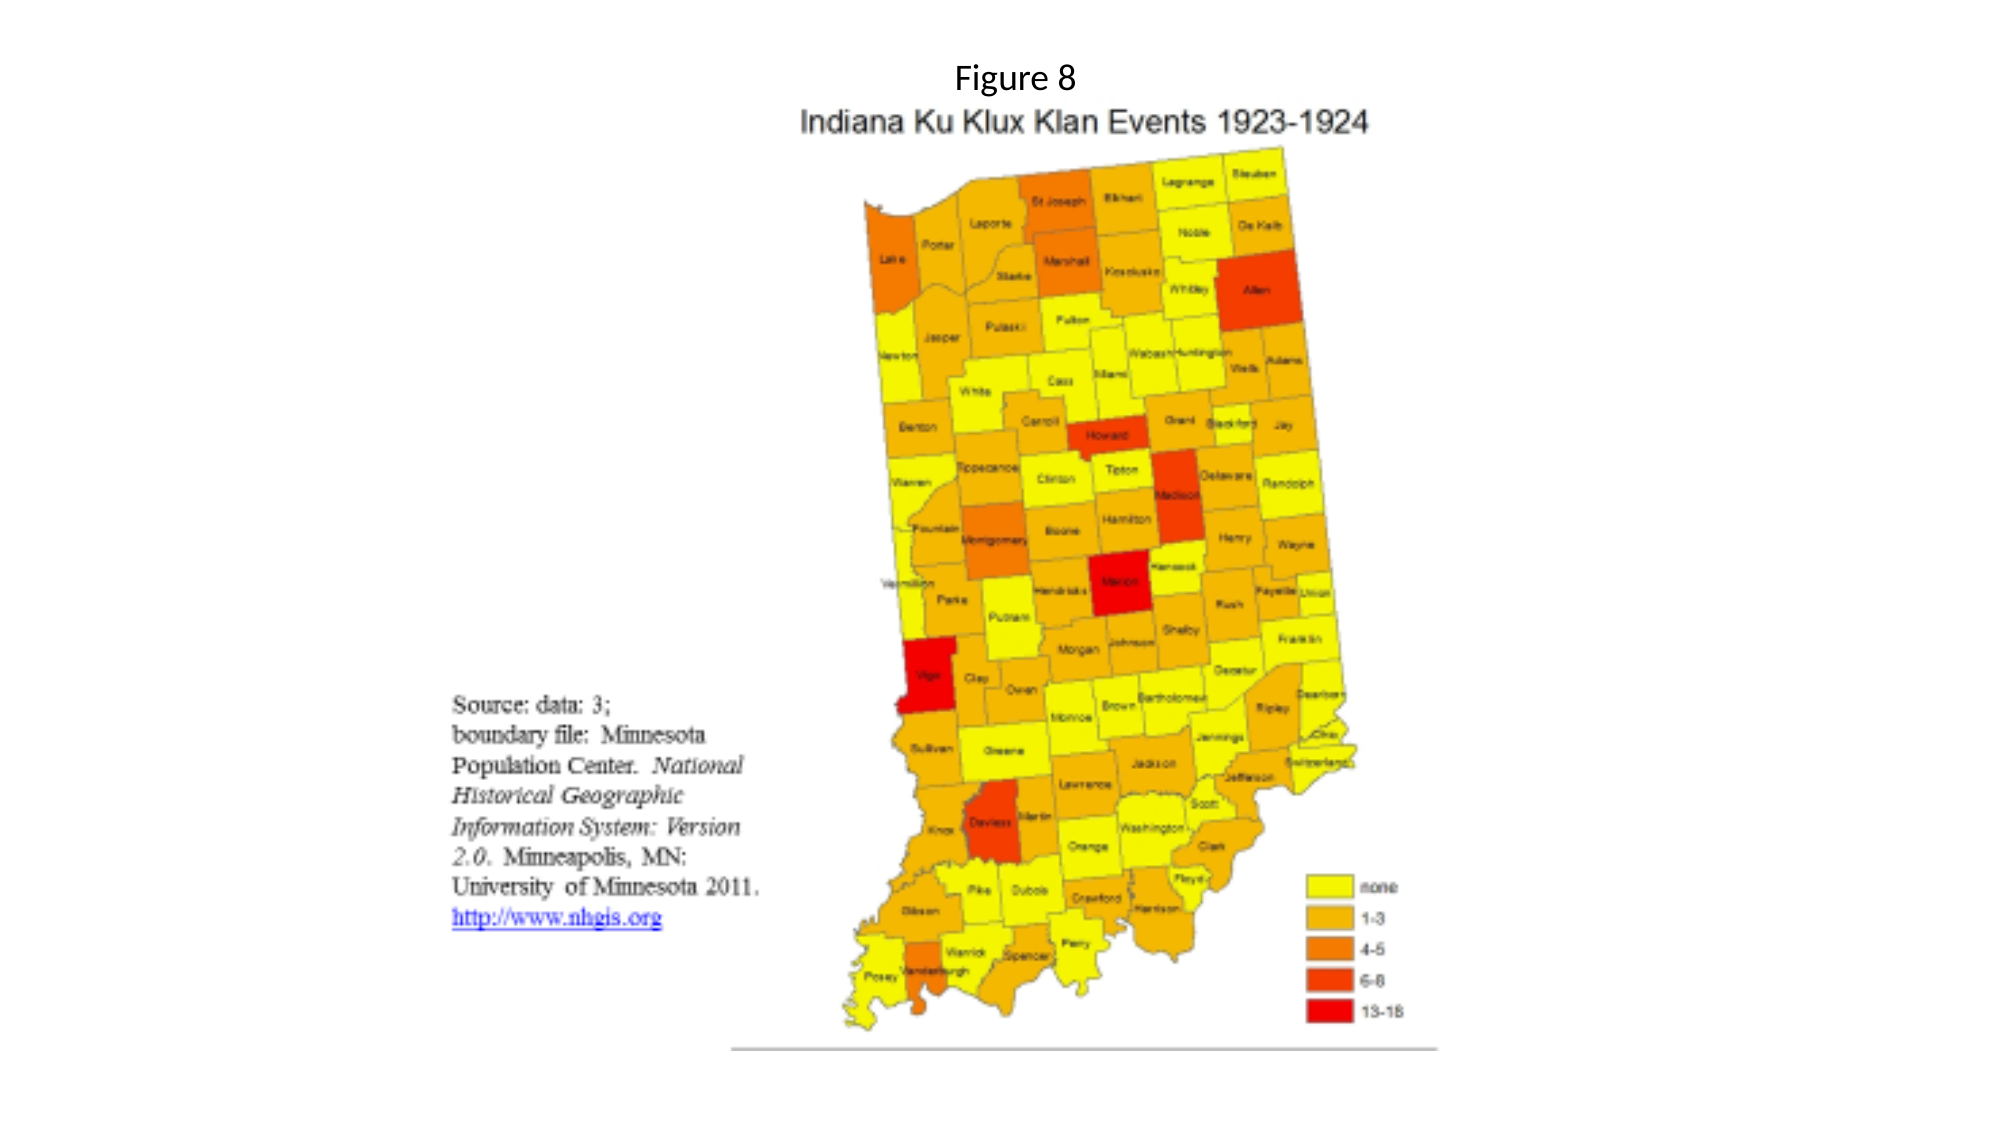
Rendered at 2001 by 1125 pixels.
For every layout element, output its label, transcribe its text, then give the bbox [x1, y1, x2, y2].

picture [396, 75, 1697, 1051]
text_box Figure 8 [940, 45, 1092, 75]
